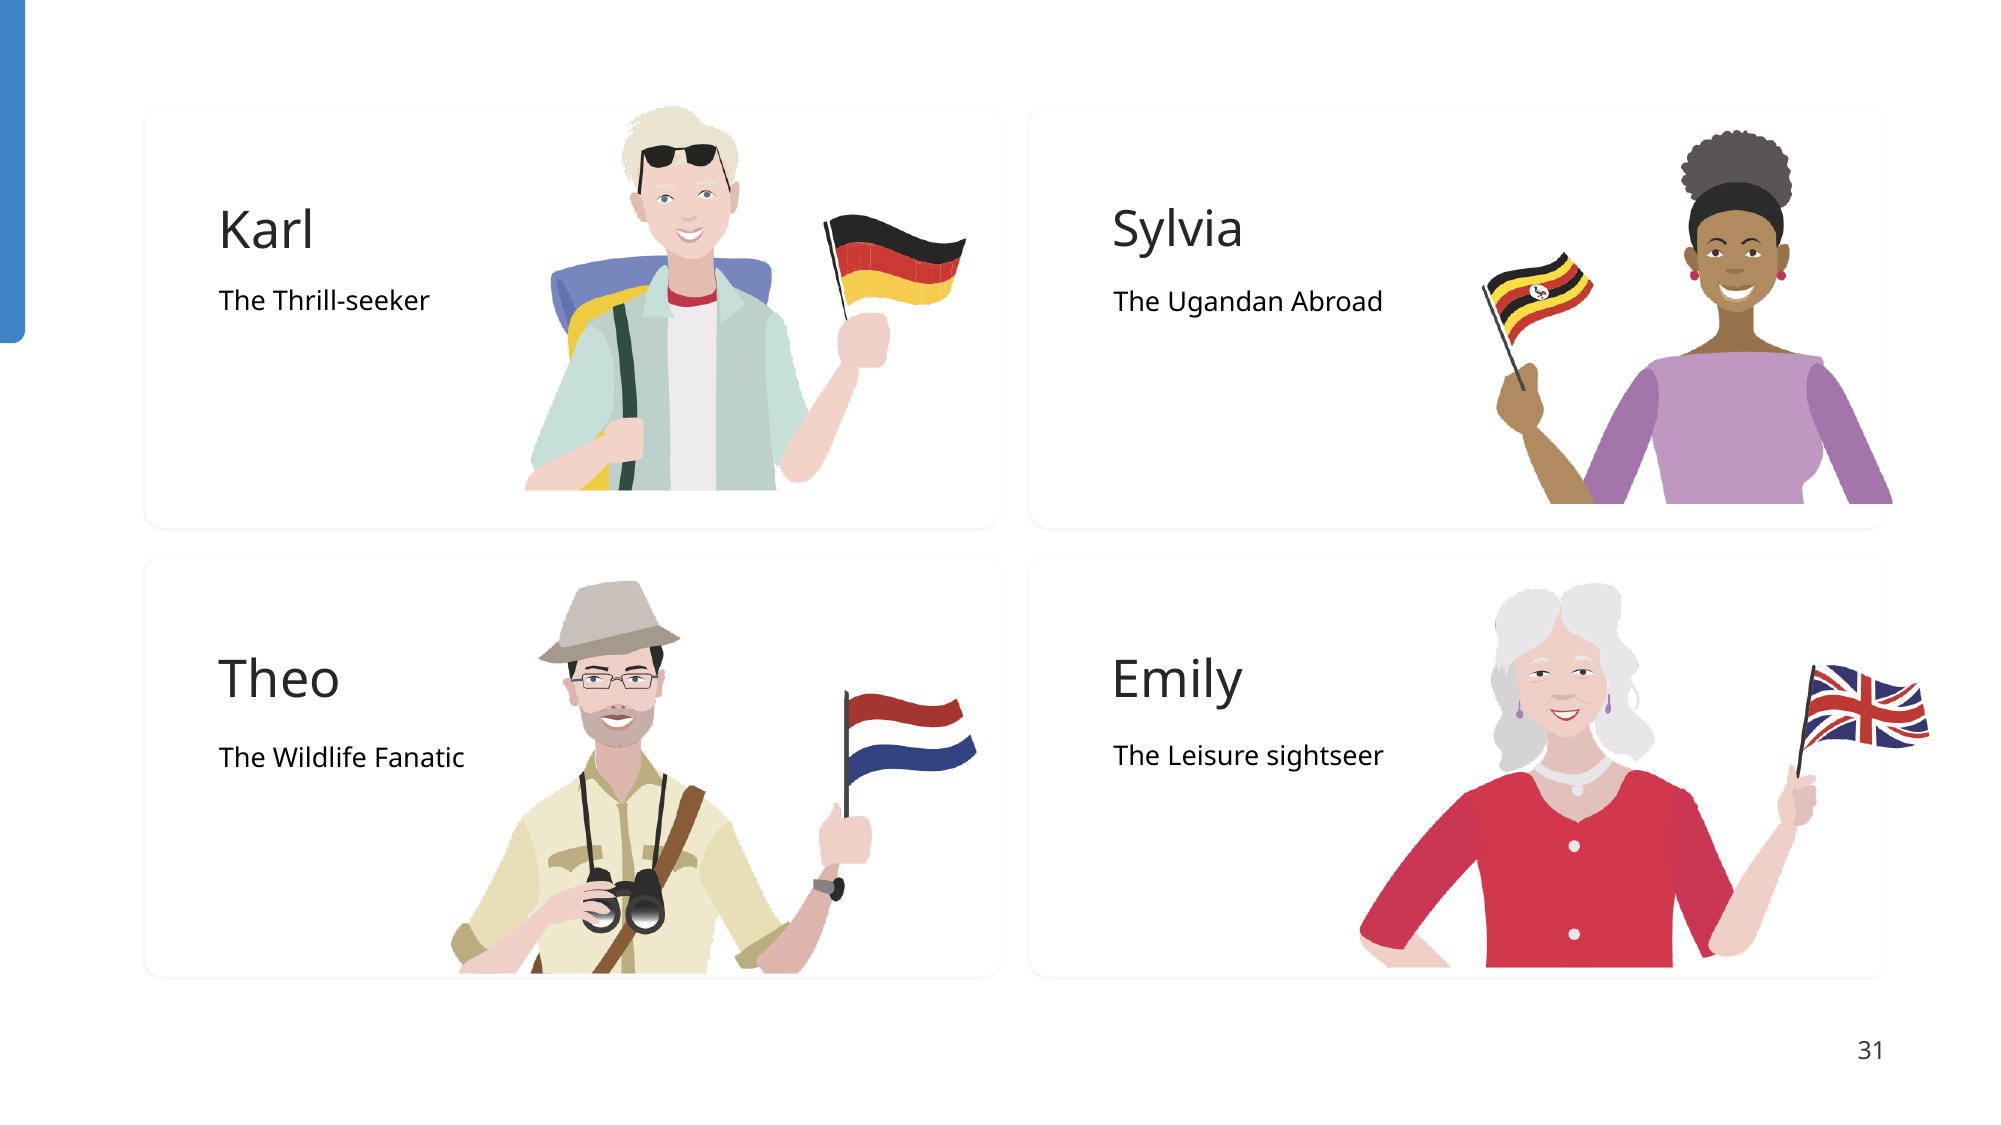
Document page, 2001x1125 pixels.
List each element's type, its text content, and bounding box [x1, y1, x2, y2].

picture [524, 105, 966, 492]
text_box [1029, 105, 1887, 529]
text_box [144, 554, 1002, 978]
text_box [1029, 554, 1887, 978]
picture [1481, 129, 1893, 505]
picture [1359, 582, 1931, 968]
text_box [144, 105, 1002, 529]
slide_number ‹#› [1812, 1021, 1886, 1082]
picture [449, 579, 977, 974]
